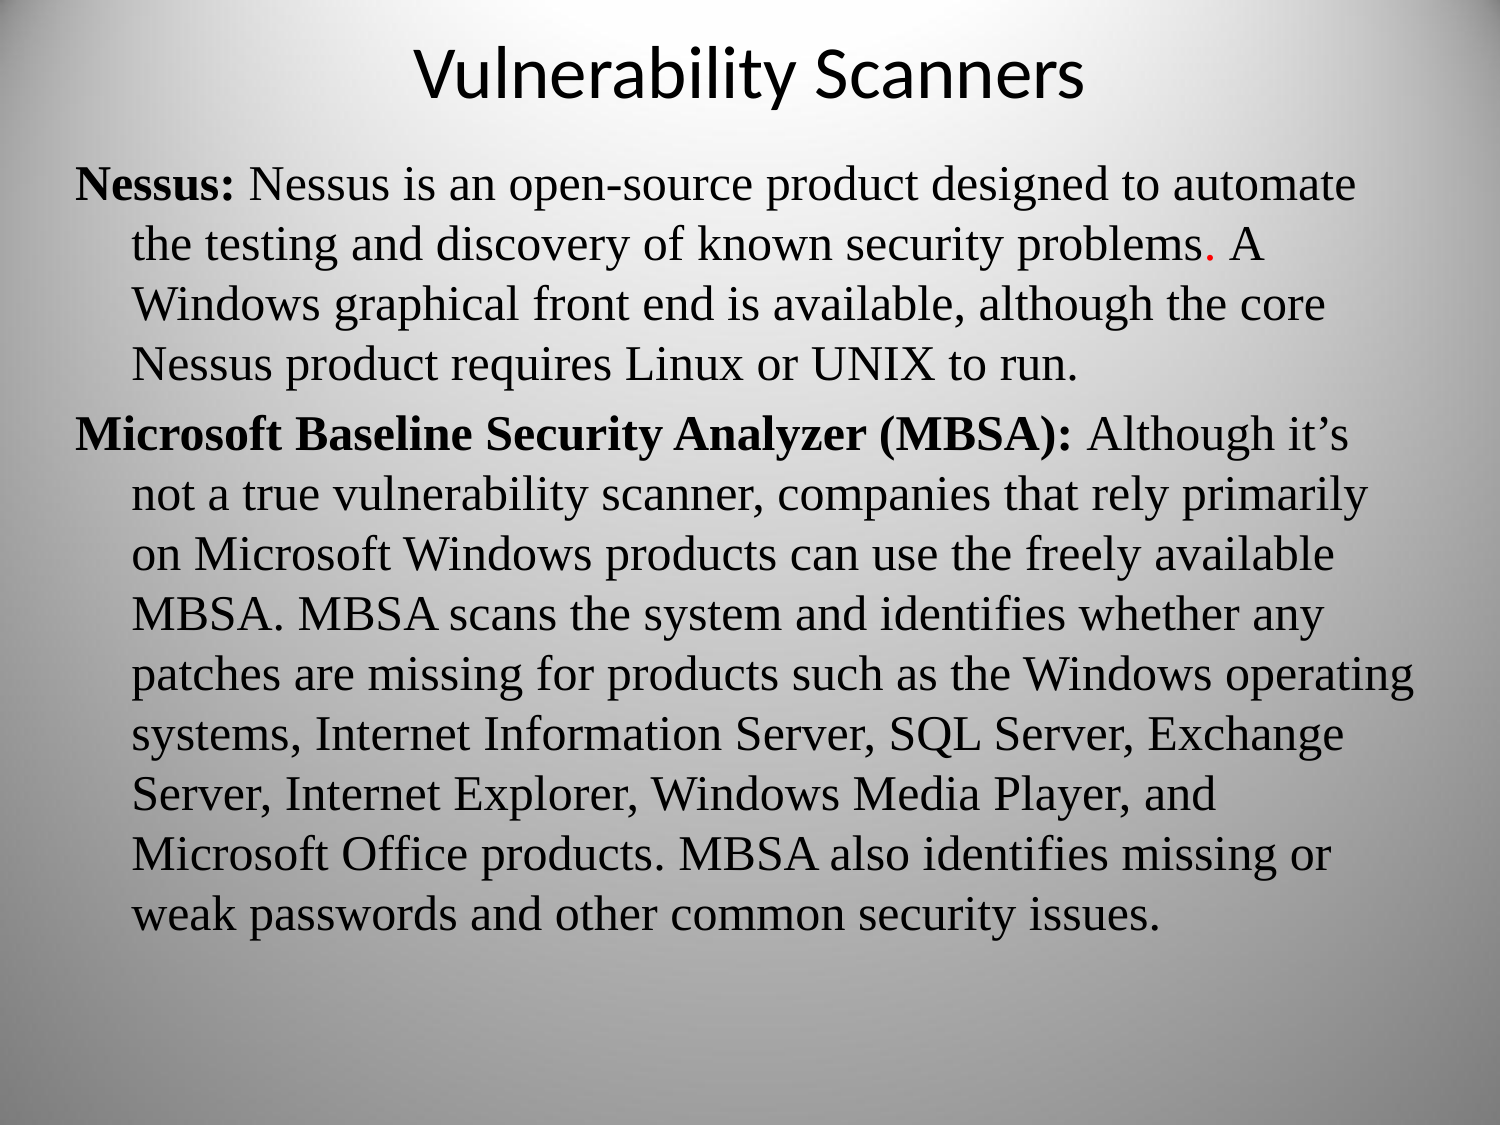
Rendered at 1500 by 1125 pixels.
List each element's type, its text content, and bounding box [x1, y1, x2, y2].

list Nessus: Nessus is an open-source product designed to automate the testing and discovery of known security problems. A Windows graphical front end is available, although the core Nessus product requires Linux or UNIX to run. Microsoft Baseline Security Analyzer (MBSA): Although it’s not a true vulnerability scanner, companies that rely primarily on Microsoft Windows products can use the freely available MBSA. MBSA scans the system and identifies whether any patches are missing for products such as the Windows operating systems, Internet Information Server, SQL Server, Exchange Server, Internet Explorer, Windows Media Player, and Microsoft Office products. MBSA also identifies missing or weak passwords and other common security issues. [75, 149, 1425, 1125]
title Vulnerability Scanners [75, 0, 1425, 138]
picture [0, 0, 1500, 1125]
